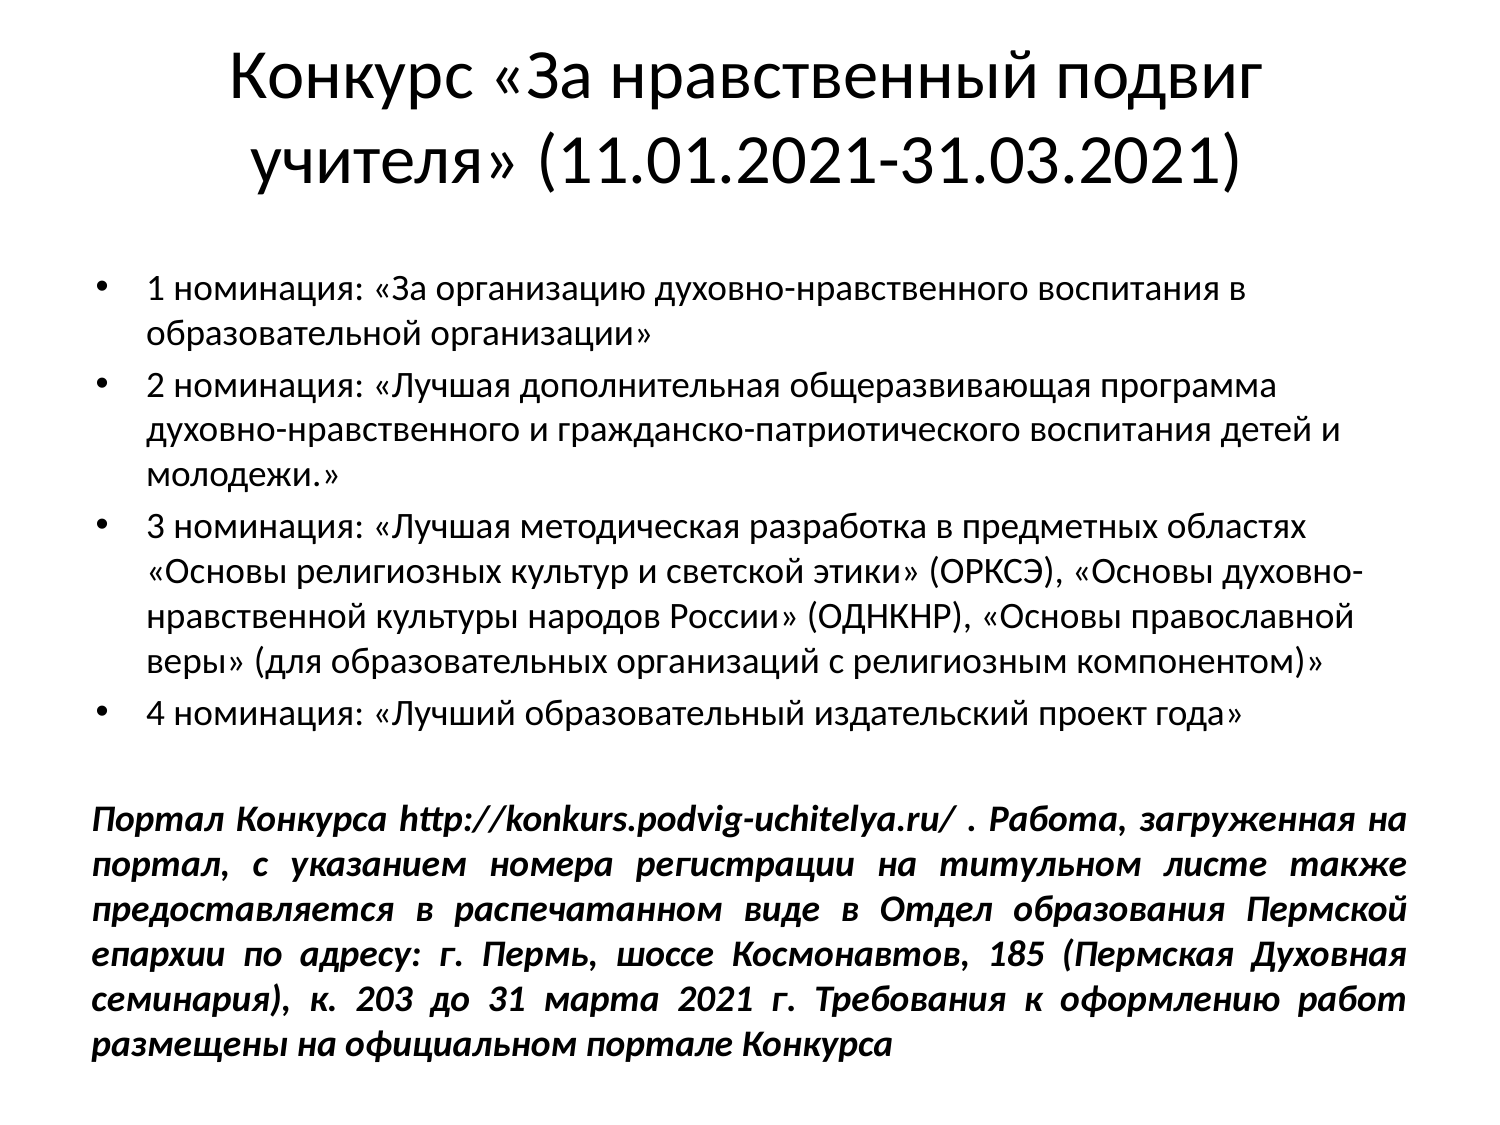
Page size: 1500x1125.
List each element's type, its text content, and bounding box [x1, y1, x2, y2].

text_box Портал Конкурса http://konkurs.podvig-uchitelya.ru/ . Работа, загруженная на портал, с указанием номера регистрации на титульном листе также предоставляется в распечатанном виде в Отдел образования Пермской епархии по адресу: г. Пермь, шоссе Космонавтов, 185 (Пермская Духовная семинария), к. 203 до 31 марта 2021 г. Требования к оформлению работ размещены на официальном портале Конкурса [76, 786, 1424, 1072]
list 1 номинация: «За организацию духовно-нравственного воспитания в образовательной организации» 2 номинация: «Лучшая дополнительная общеразвивающая программа духовно-нравственного и гражданско-патриотического воспитания детей и молодежи.» 3 номинация: «Лучшая методическая разработка в предметных областях «Основы религиозных культур и светской этики» (ОРКСЭ), «Основы духовно-нравственной культуры народов России» (ОДНКНР), «Основы православной веры» (для образовательных организаций с религиозным компонентом)» 4 номинация: «Лучший образовательный издательский проект года» [80, 255, 1431, 745]
title Конкурс «За нравственный подвиг учителя» (11.01.2021-31.03.2021) [72, 19, 1423, 207]
